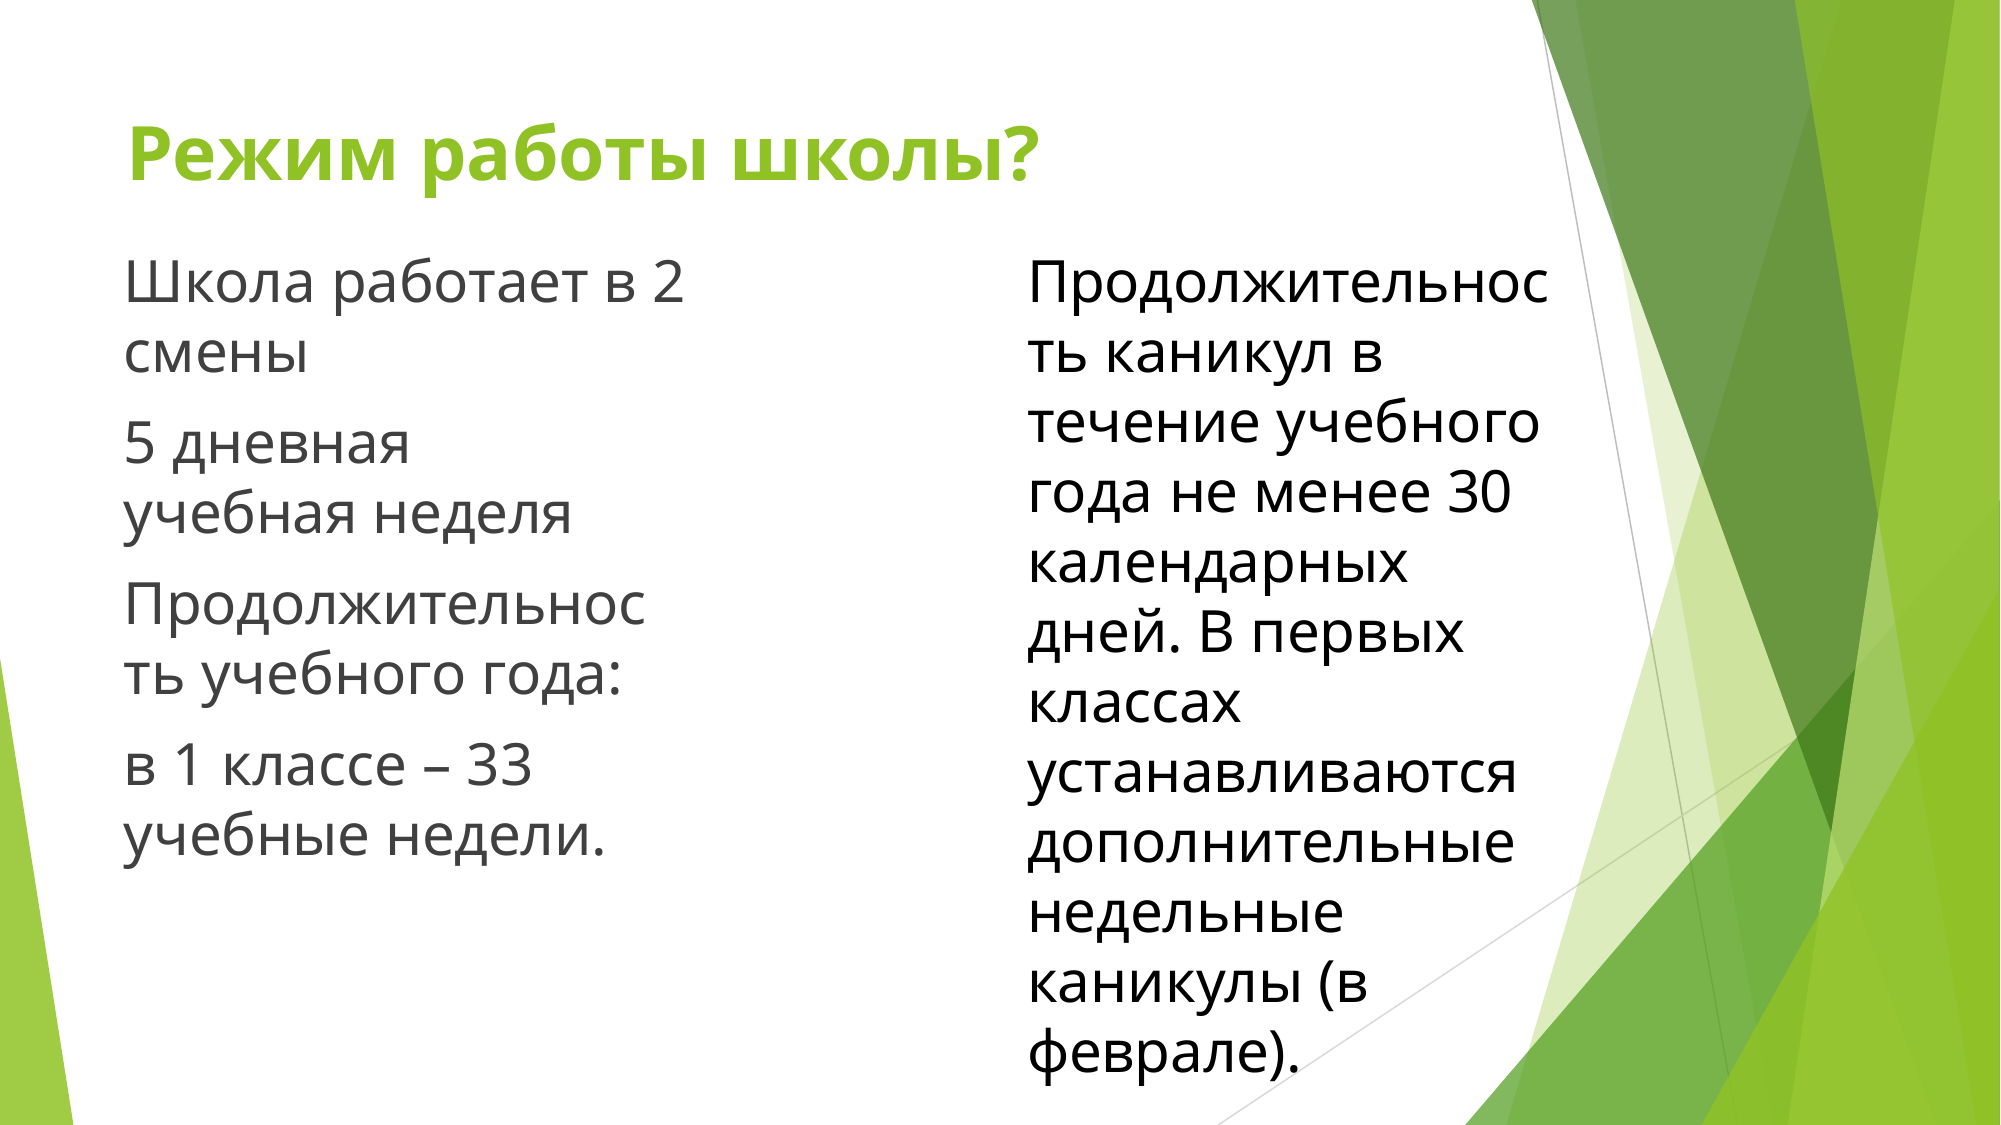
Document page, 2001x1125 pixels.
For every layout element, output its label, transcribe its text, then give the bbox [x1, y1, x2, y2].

list Продолжительность каникул в течение учебного года не менее 30 календарных дней. В первых классах устанавливаются дополнительные недельные каникулы (в феврале). [1025, 242, 1574, 1085]
title Режим работы школы? [124, 29, 1392, 294]
list Школа работает в 2 смены 5 дневная учебная неделя Продолжительность учебного года: в 1 классе – 33 учебные недели. [121, 221, 834, 883]
